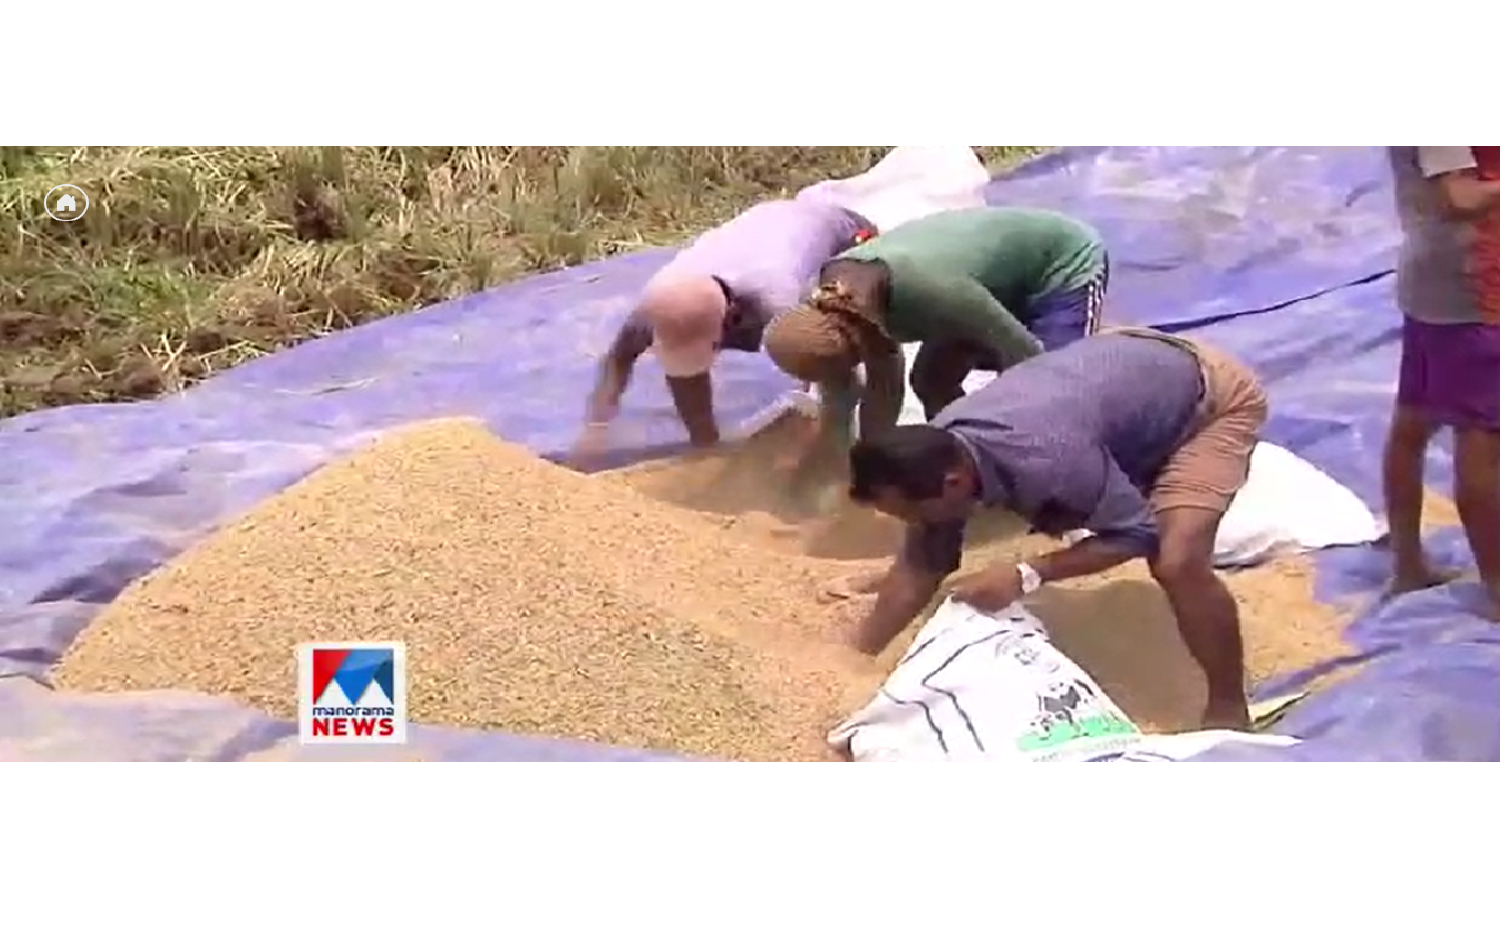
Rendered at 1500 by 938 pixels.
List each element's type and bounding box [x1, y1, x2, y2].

picture [0, 145, 1500, 762]
